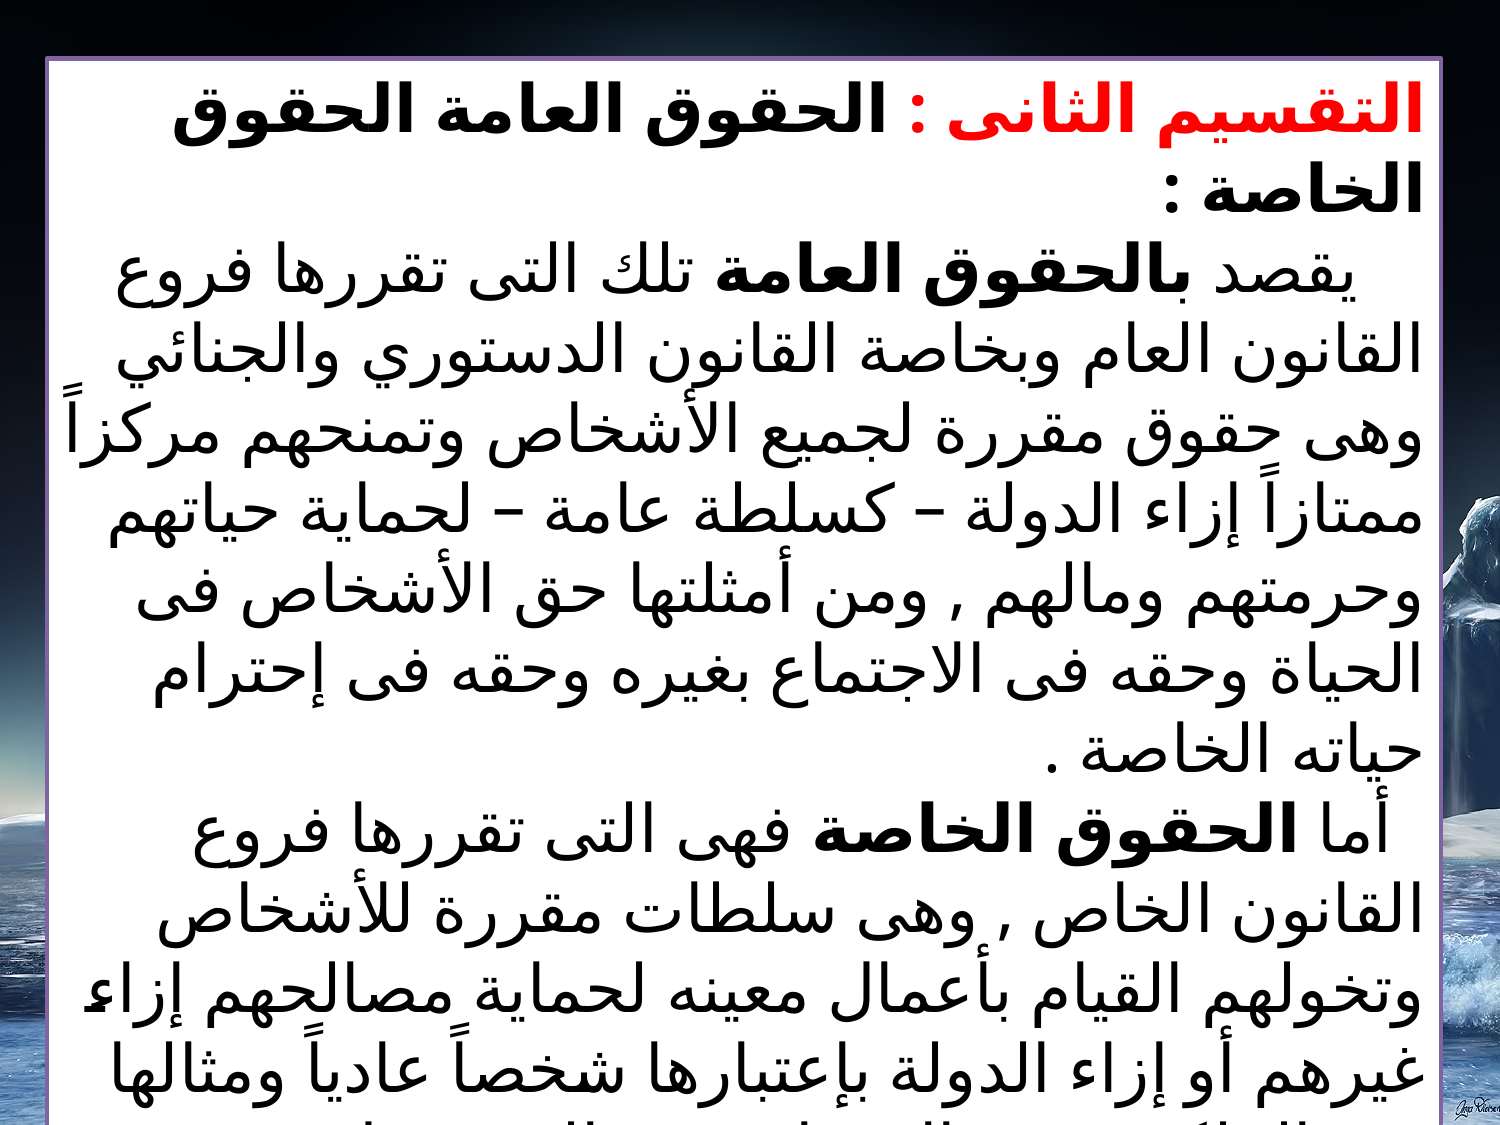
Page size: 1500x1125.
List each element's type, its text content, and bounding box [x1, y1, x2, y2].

text_box التقسيم الثانى : الحقوق العامة الحقوق الخاصة : يقصد بالحقوق العامة تلك التى تقررها فروع القانون العام وبخاصة القانون الدستوري والجنائي وهى حقوق مقررة لجميع الأشخاص وتمنحهم مركزاً ممتازاً إزاء الدولة – كسلطة عامة – لحماية حياتهم وحرمتهم ومالهم , ومن أمثلتها حق الأشخاص فى الحياة وحقه فى الاجتماع بغيره وحقه فى إحترام حياته الخاصة . أما الحقوق الخاصة فهى التى تقررها فروع القانون الخاص , وهى سلطات مقررة للأشخاص وتخولهم القيام بأعمال معينه لحماية مصالحهم إزاء غيرهم أو إزاء الدولة بإعتبارها شخصاً عادياً ومثالها حق الملكية وحق الارتقاء وحق الزوج قبل زوجته . وتنقسم الحقوق الخاصة بدورها الى حقوق الاسرة وحقوق مالية. [45, 56, 1443, 1125]
picture [0, 0, 1500, 1125]
